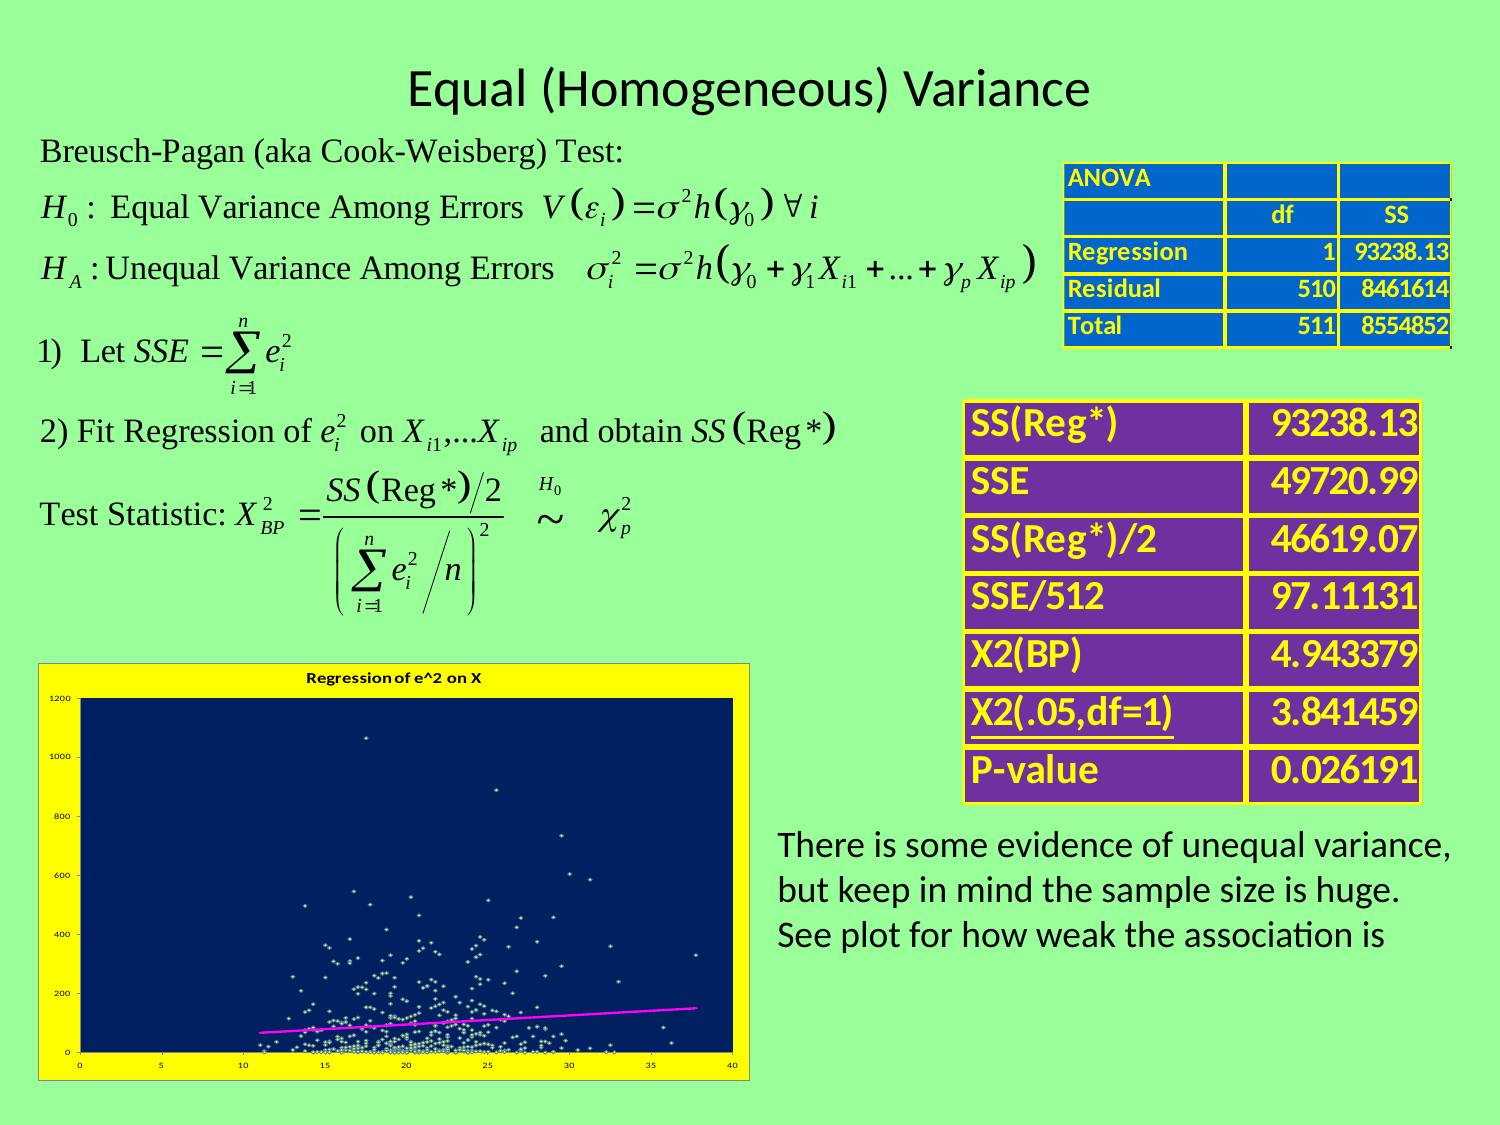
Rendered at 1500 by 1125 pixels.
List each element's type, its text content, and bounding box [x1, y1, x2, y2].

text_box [962, 399, 1426, 808]
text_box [37, 662, 751, 1081]
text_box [1062, 162, 1454, 351]
text_box There is some evidence of unequal variance, but keep in mind the sample size is huge. See plot for how weak the association is [762, 812, 1475, 963]
title Equal (Homogeneous) Variance [75, 45, 1425, 125]
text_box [34, 132, 1041, 623]
